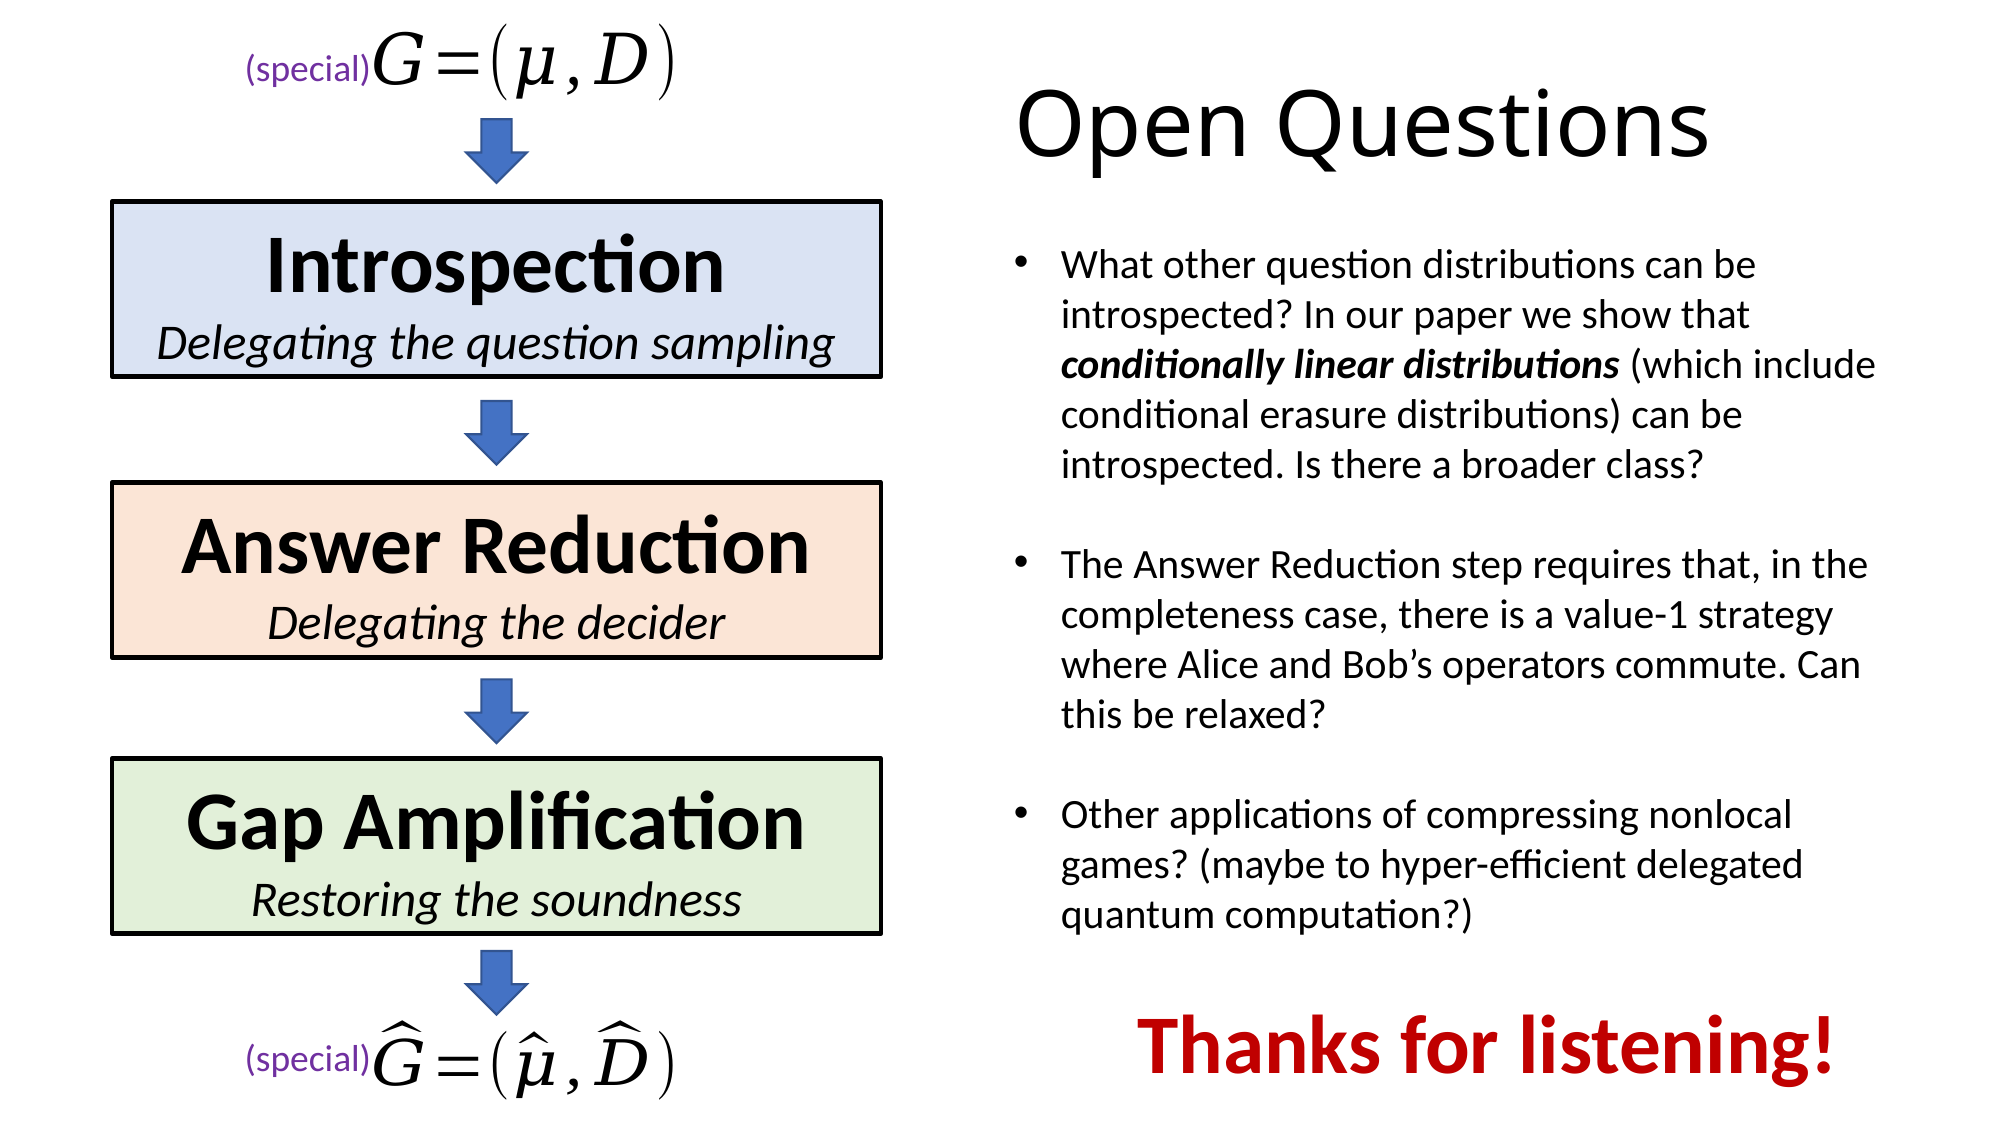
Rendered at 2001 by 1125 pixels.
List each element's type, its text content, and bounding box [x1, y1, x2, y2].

text_box (special) [229, 1026, 392, 1087]
text_box Introspection Delegating the question sampling [111, 201, 881, 377]
text_box Gap Amplification Restoring the soundness [111, 758, 881, 934]
text_box Thanks for listening! [1067, 982, 1853, 1098]
text_box (special) [229, 36, 392, 97]
text_box [463, 678, 530, 745]
text_box [463, 399, 530, 467]
text_box Answer Reduction Delegating the decider [111, 482, 881, 658]
text_box [463, 949, 530, 1017]
title Open Questions [999, 18, 2000, 236]
text_box [463, 118, 530, 185]
